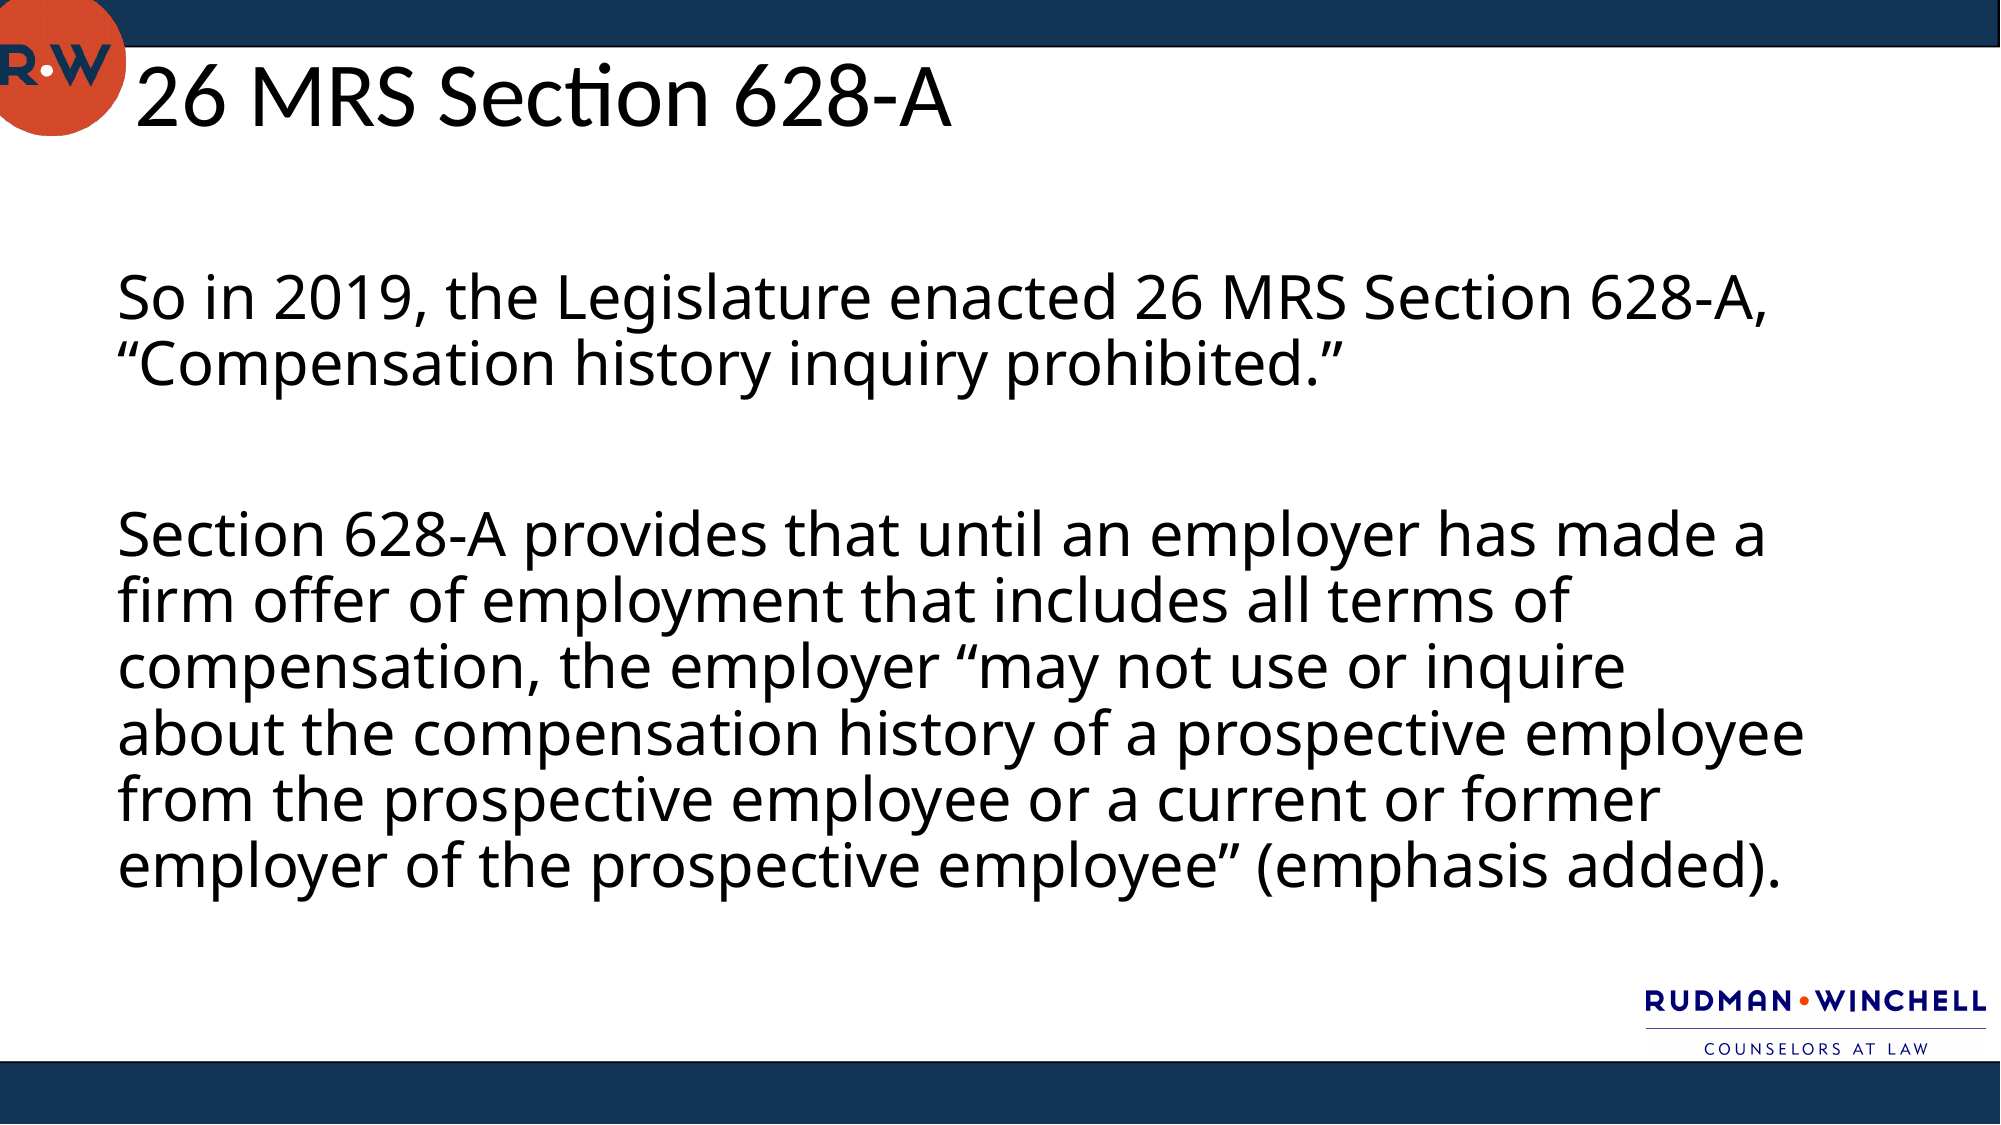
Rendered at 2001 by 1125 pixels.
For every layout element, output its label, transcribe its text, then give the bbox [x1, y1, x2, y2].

text_box 26 MRS Section 628-A [120, 27, 1882, 152]
picture [0, 0, 2000, 1124]
text_box So in 2019, the Legislature enacted 26 MRS Section 628-A, “Compensation history inquiry prohibited.” Section 628-A provides that until an employer has made a firm offer of employment that includes all terms of compensation, the employer “may not use or inquire about the compensation history of a prospective employee from the prospective employee or a current or former employer of the prospective employee” (emphasis added). [102, 259, 1828, 973]
